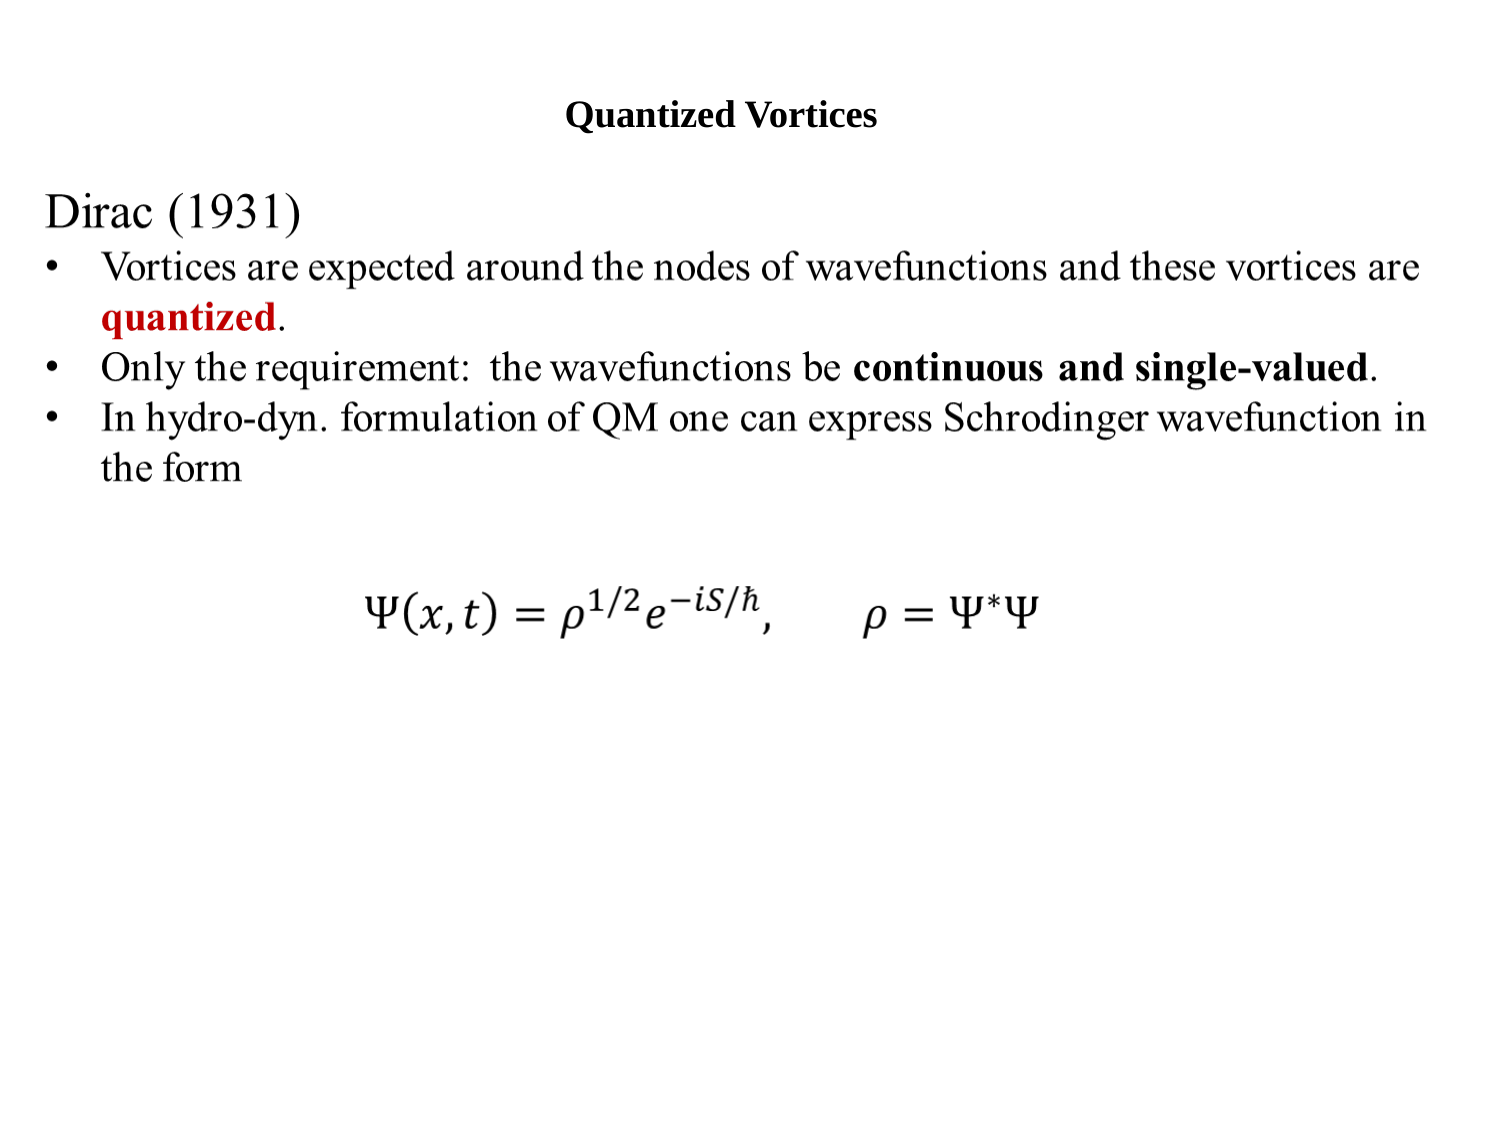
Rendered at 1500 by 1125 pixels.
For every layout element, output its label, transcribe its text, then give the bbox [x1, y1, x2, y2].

text_box [29, 172, 1459, 511]
text_box Quantized Vortices [46, 45, 1397, 149]
text_box [324, 580, 1081, 639]
